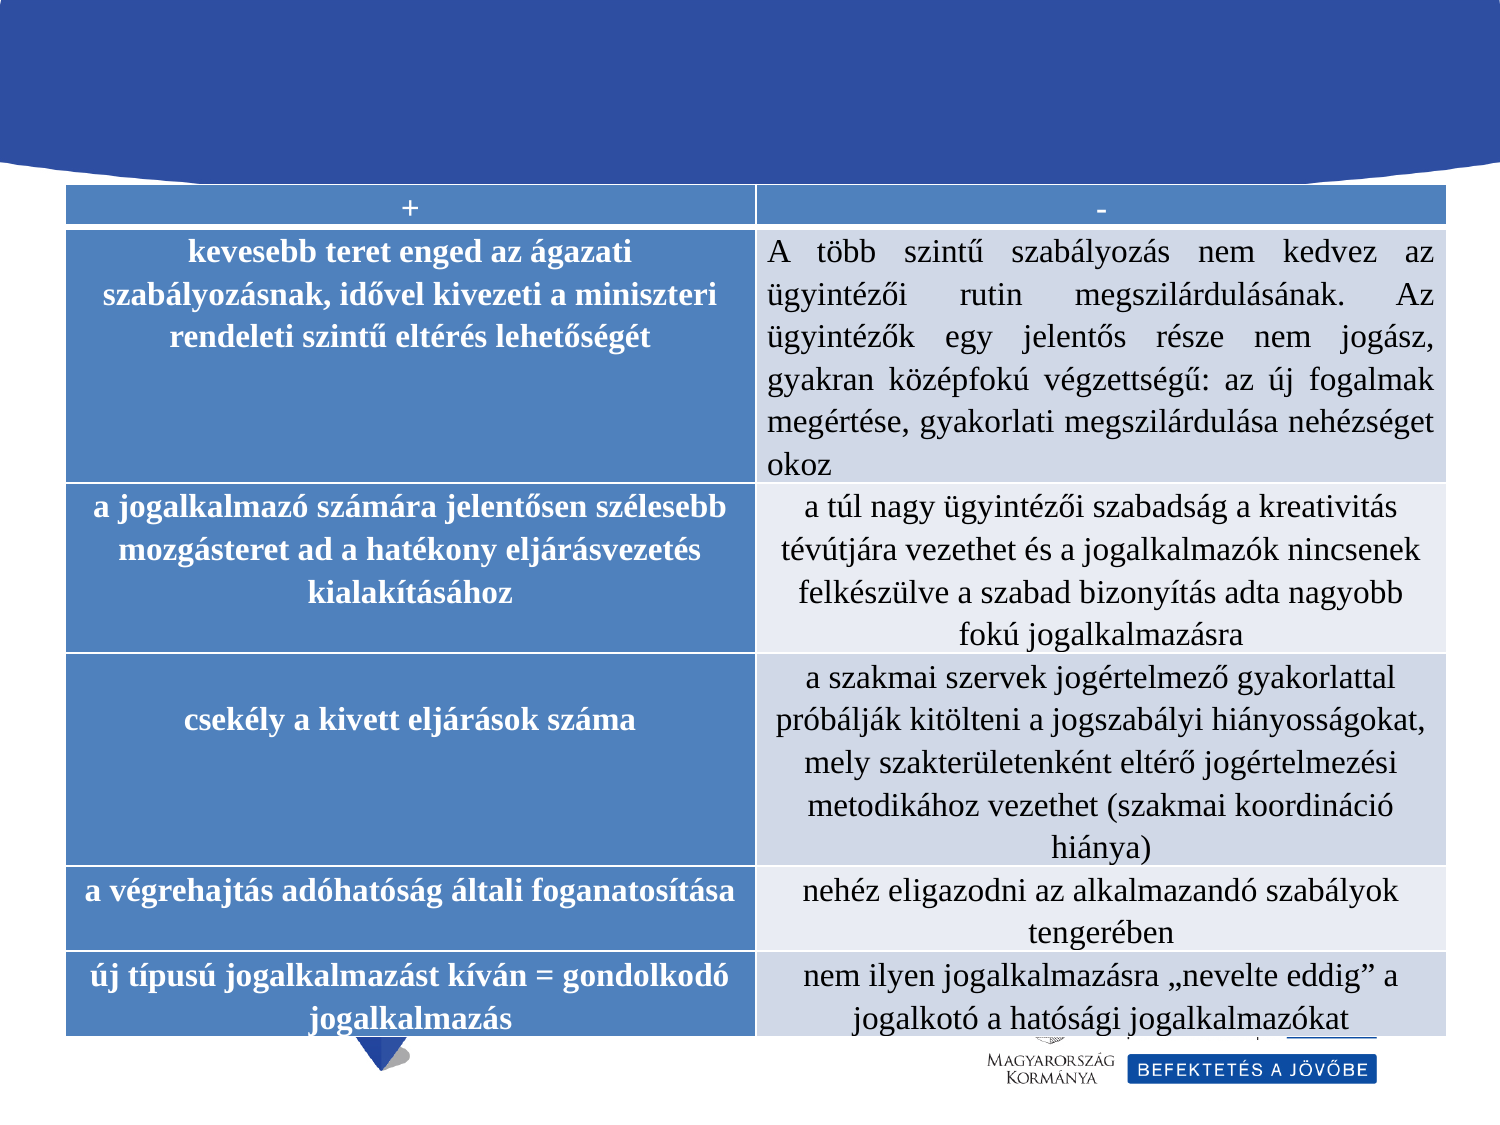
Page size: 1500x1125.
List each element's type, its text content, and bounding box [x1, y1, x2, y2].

table_cell kevesebb teret enged az ágazati szabályozásnak, idővel kivezeti a miniszteri rendeleti szintű eltérés lehetőségét [66, 230, 755, 482]
table_header - [757, 185, 1446, 224]
table_cell új típusú jogalkalmazást kíván = gondolkodó jogalkalmazás [66, 952, 755, 1036]
table_cell a jogalkalmazó számára jelentősen szélesebb mozgásteret ad a hatékony eljárásvezetés kialakításához [66, 484, 755, 652]
table_header + [66, 185, 755, 224]
picture [0, 0, 1500, 1125]
table_cell A több szintű szabályozás nem kedvez az ügyintézői rutin megszilárdulásának. Az ügyintézők egy jelentős része nem jogász, gyakran középfokú végzettségű: az új fogalmak megértése, gyakorlati megszilárdulása nehézséget okoz [757, 230, 1446, 482]
table_cell nehéz eligazodni az alkalmazandó szabályok tengerében [757, 867, 1446, 950]
table_cell a szakmai szervek jogértelmező gyakorlattal próbálják kitölteni a jogszabályi hiányosságokat, mely szakterületenként eltérő jogértelmezési metodikához vezethet (szakmai koordináció hiánya) [757, 654, 1446, 865]
table_cell a végrehajtás adóhatóság általi foganatosítása [66, 867, 755, 950]
table_cell a túl nagy ügyintézői szabadság a kreativitás tévútjára vezethet és a jogalkalmazók nincsenek felkészülve a szabad bizonyítás adta nagyobb fokú jogalkalmazásra [757, 484, 1446, 652]
table_cell nem ilyen jogalkalmazásra „nevelte eddig” a jogalkotó a hatósági jogalkalmazókat [757, 952, 1446, 1036]
table_cell csekély a kivett eljárások száma [66, 654, 755, 865]
